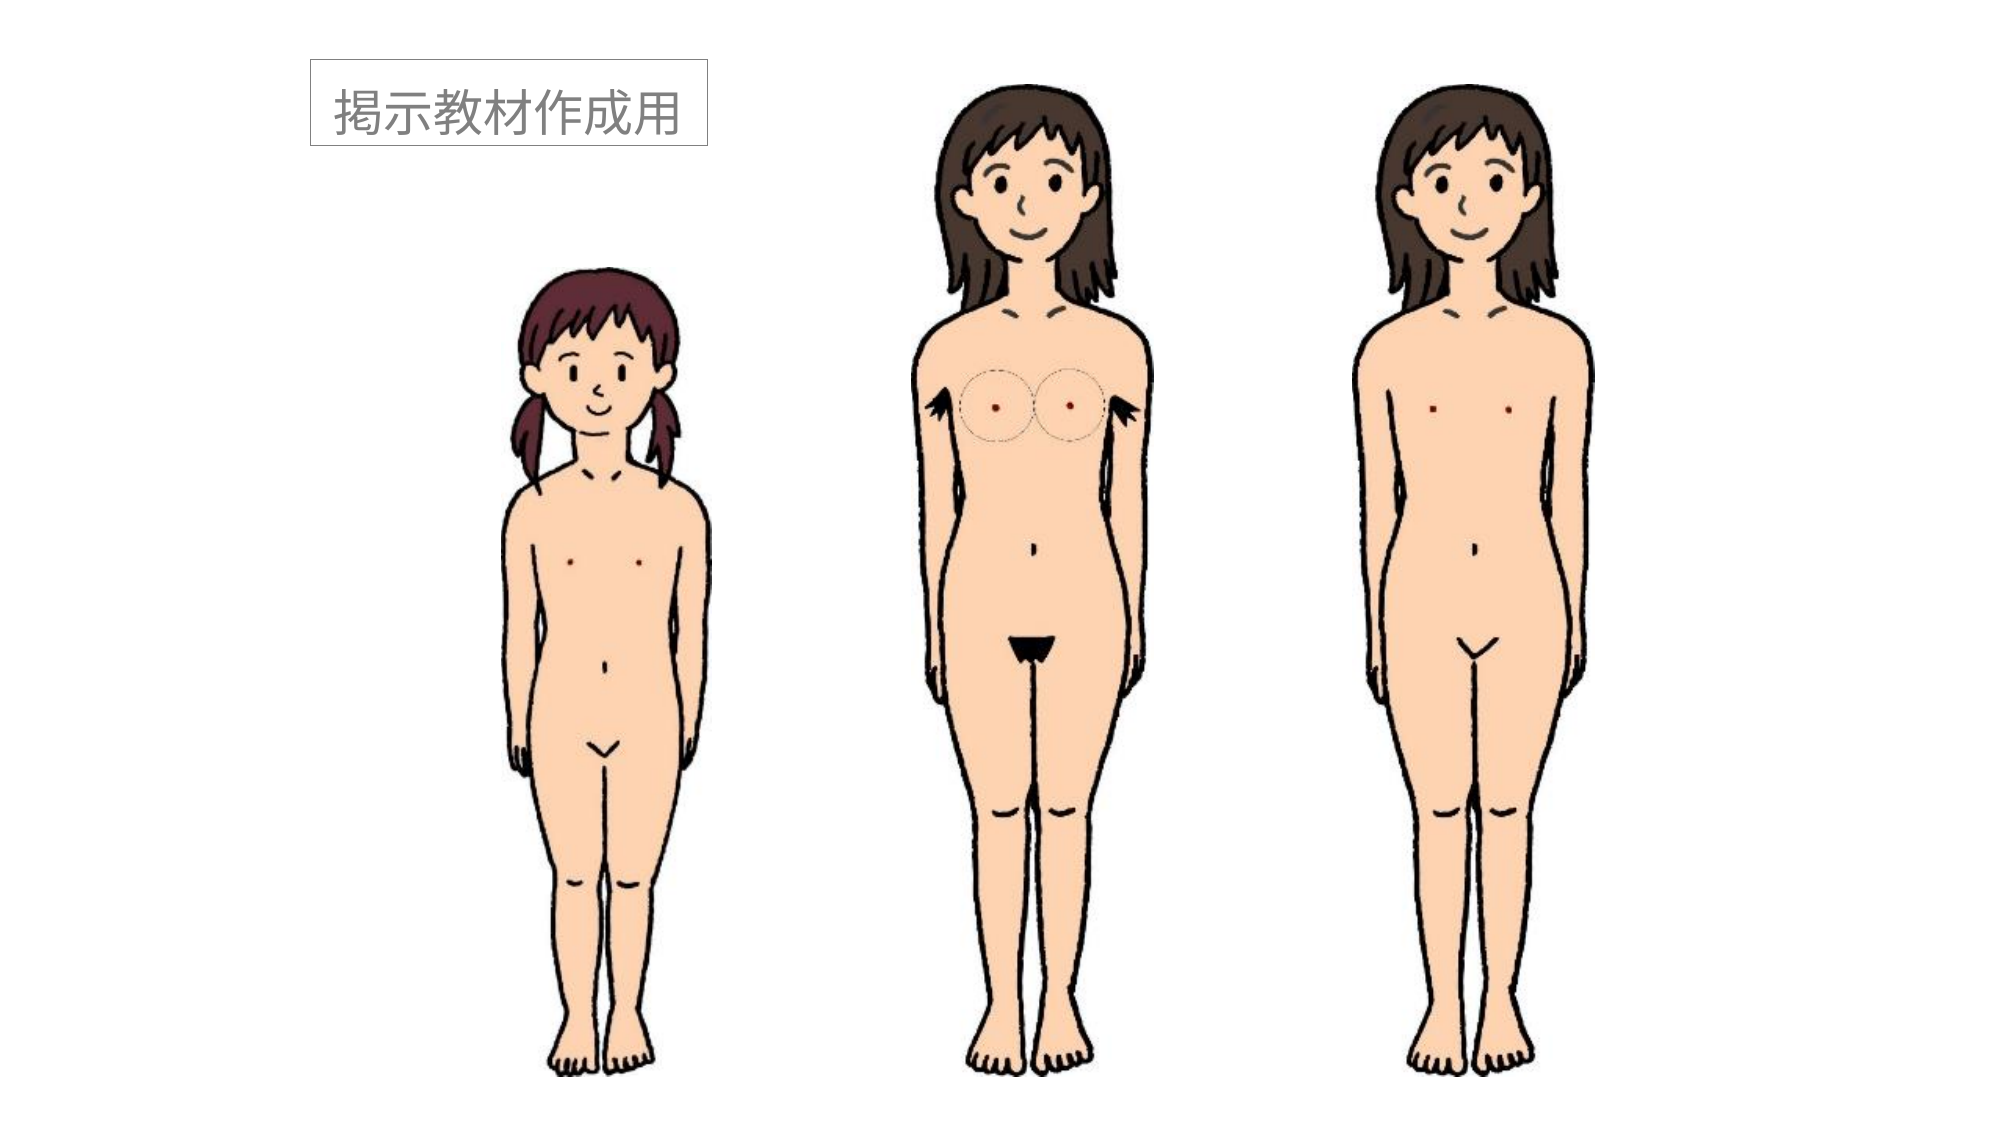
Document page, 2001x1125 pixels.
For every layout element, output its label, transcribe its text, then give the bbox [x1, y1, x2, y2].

picture [501, 267, 712, 1077]
picture [911, 84, 1154, 1077]
text_box 掲示教材作成用 [310, 59, 708, 146]
picture [1352, 84, 1595, 1077]
